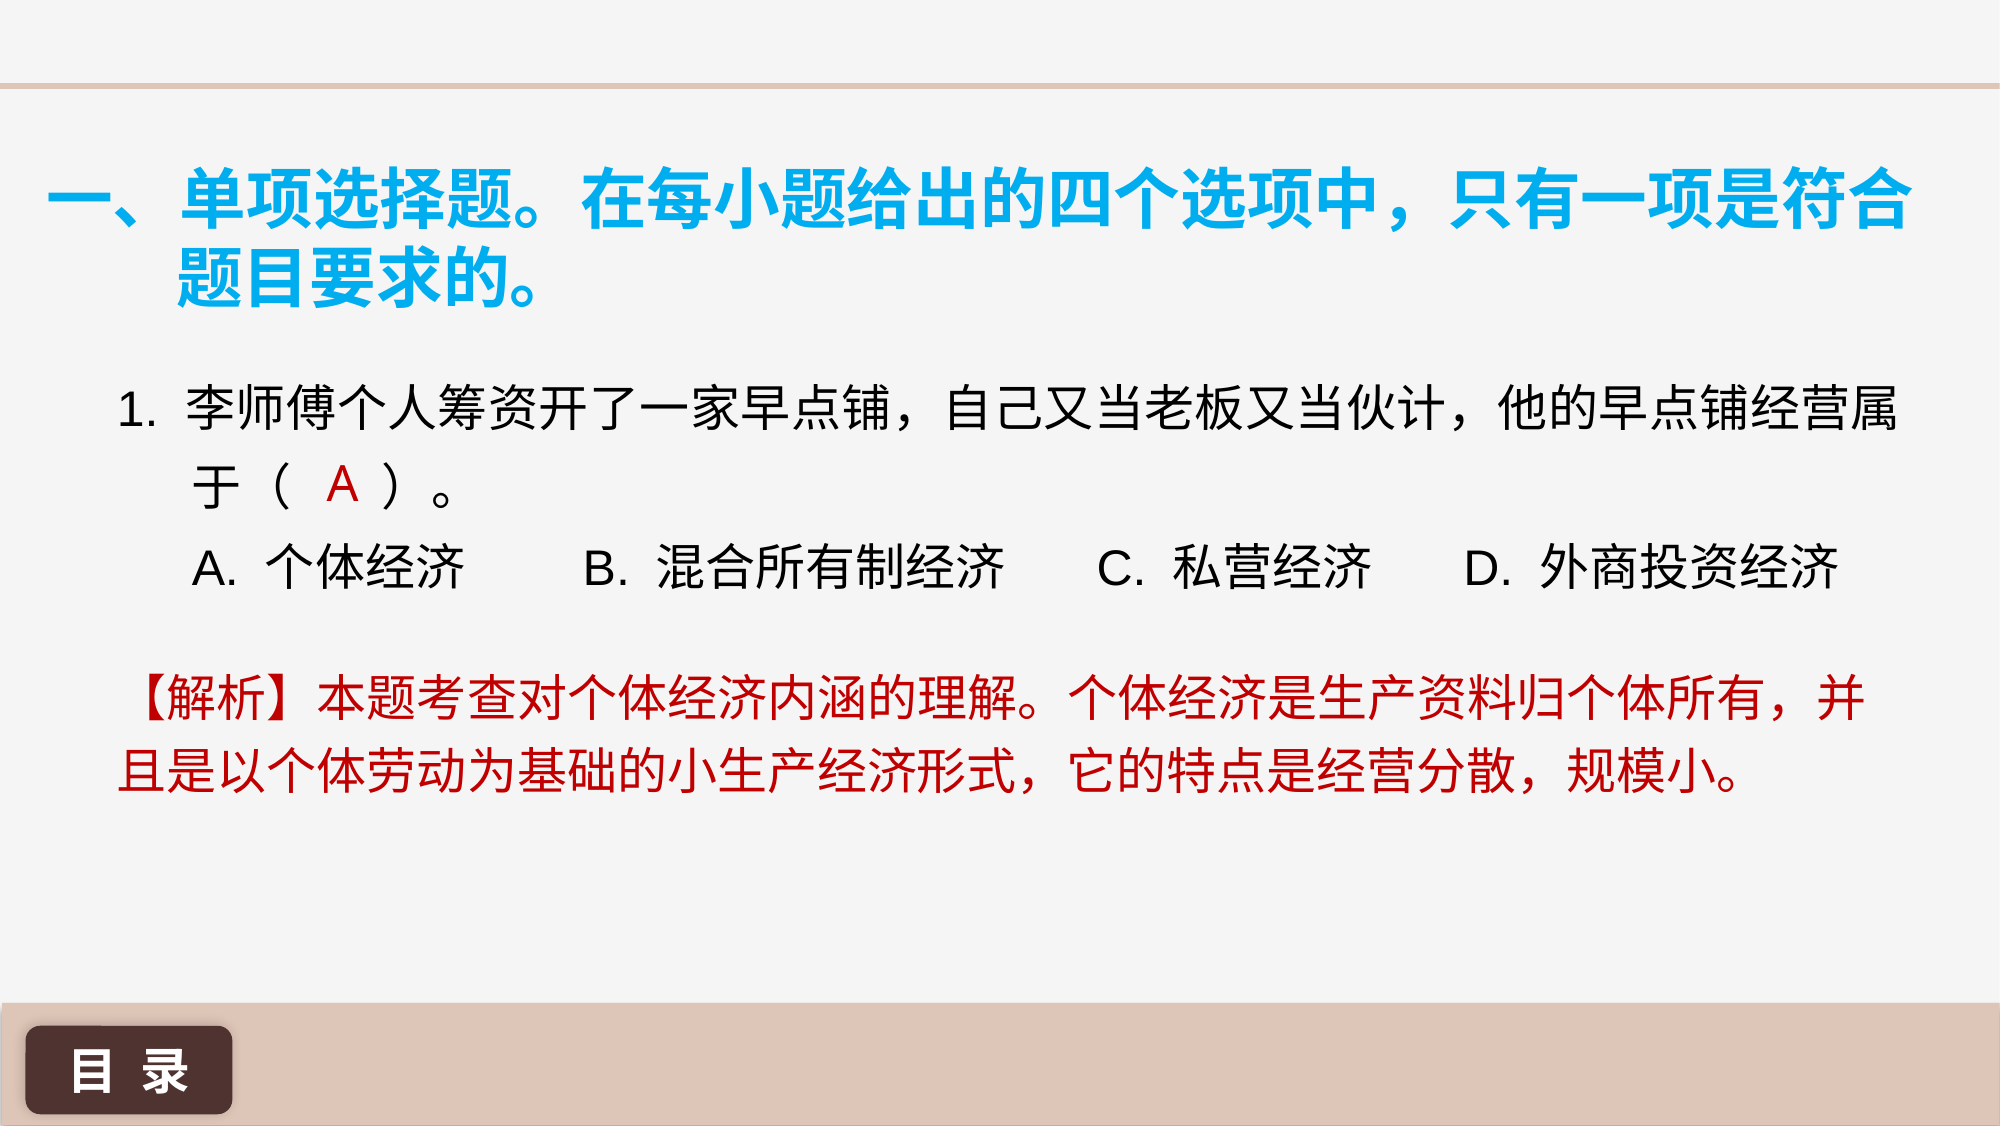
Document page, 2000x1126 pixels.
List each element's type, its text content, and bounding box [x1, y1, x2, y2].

text_box 【解析】本题考查对个体经济内涵的理解。个体经济是生产资料归个体所有，并且是以个体劳动为基础的小生产经济形式，它的特点是经营分散，规模小。 [102, 646, 1890, 838]
text_box 1. 李师傅个人筹资开了一家早点铺，自己又当老板又当伙计，他的早点铺经营属于（ ）。 A. 个体经济 B. 混合所有制经济 C. 私营经济 D. 外商投资经济 [102, 350, 1916, 603]
text_box 一、单项选择题。在每小题给出的四个选项中，只有一项是符合题目要求的。 [31, 148, 1963, 324]
text_box A [267, 420, 419, 504]
